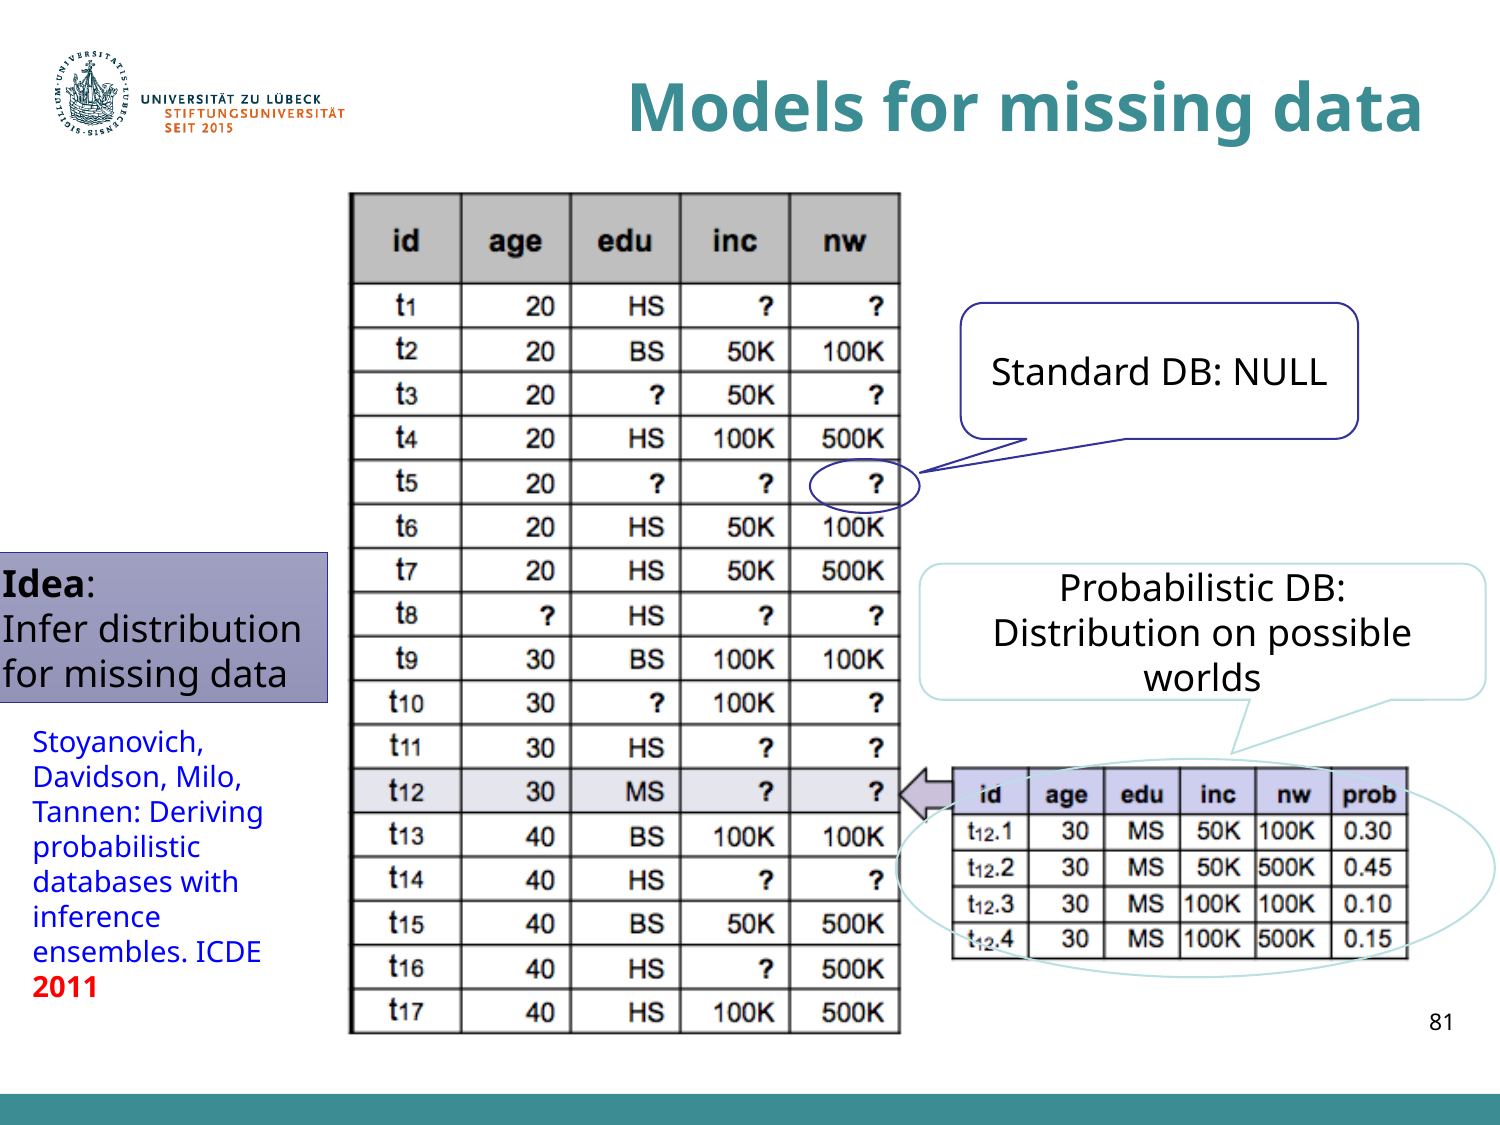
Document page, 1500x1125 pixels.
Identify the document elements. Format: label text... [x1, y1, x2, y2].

slide_number 81 [1425, 1000, 1471, 1033]
picture [336, 184, 1425, 1046]
text_box Stoyanovich, Davidson, Milo, Tannen: Deriving probabilistic databases with inference ensembles. ICDE 2011 [17, 715, 290, 1011]
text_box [809, 302, 1359, 513]
text_box Idea: Infer distribution for missing data [0, 552, 328, 703]
picture [50, 44, 349, 142]
title Models for missing data [371, 56, 1425, 184]
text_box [895, 563, 1495, 978]
